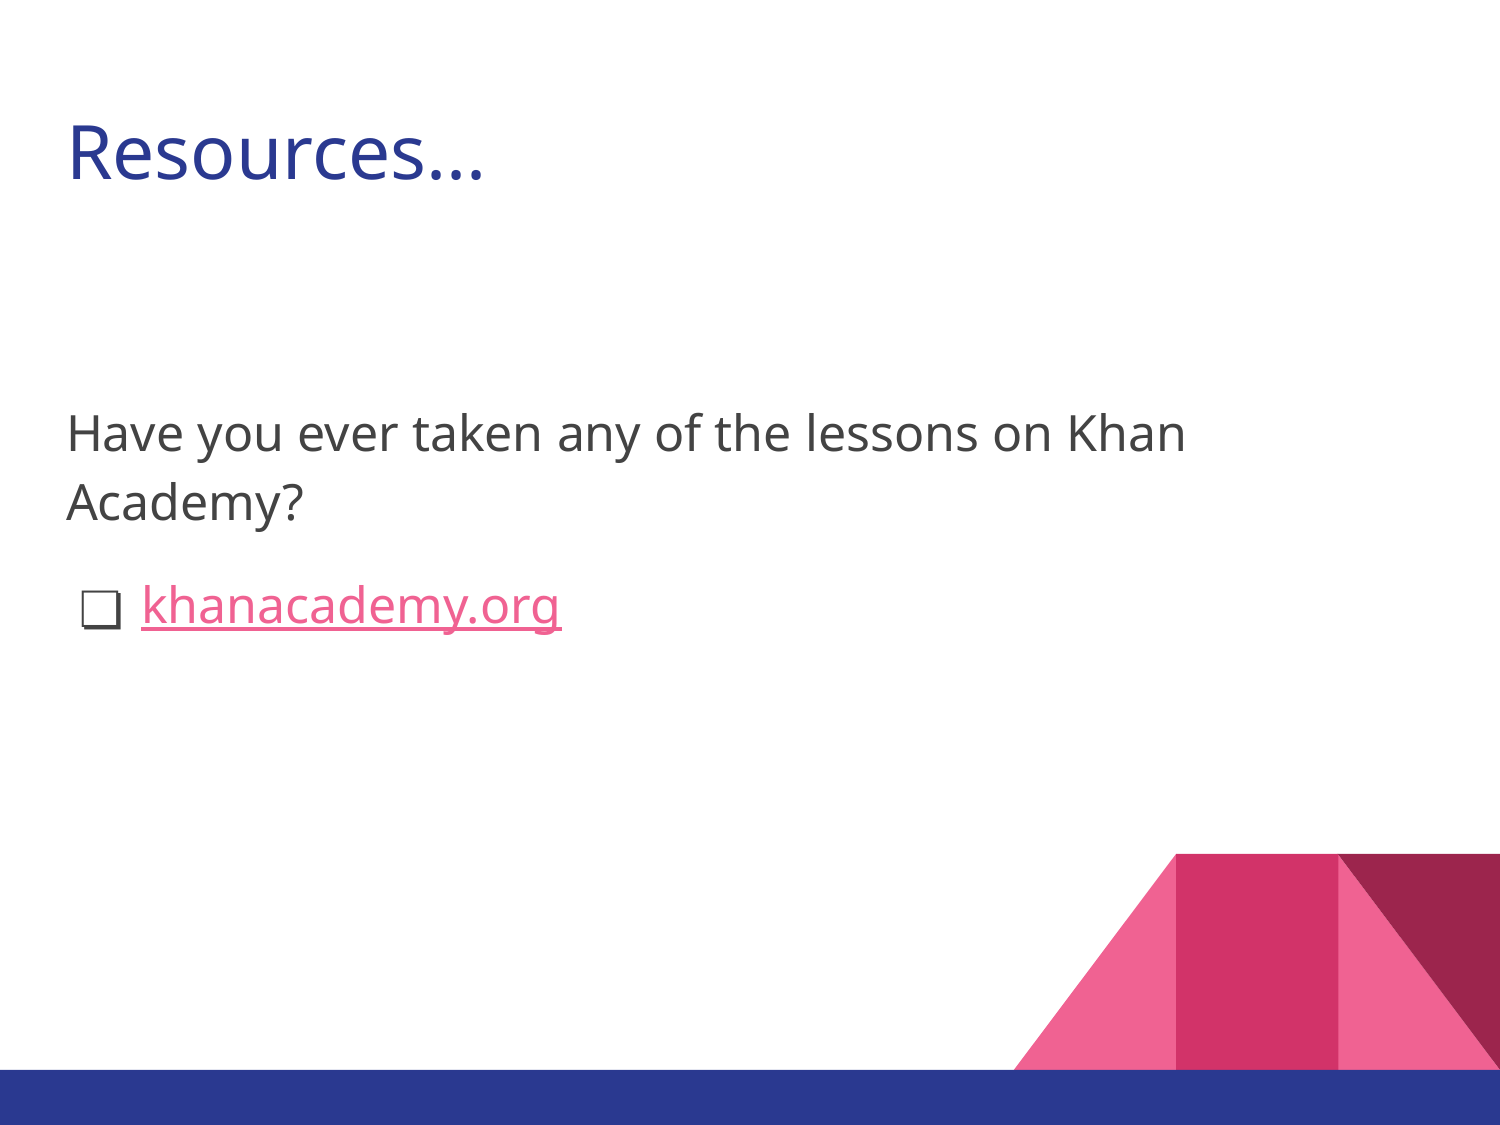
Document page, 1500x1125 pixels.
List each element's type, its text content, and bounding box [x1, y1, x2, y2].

list Have you ever taken any of the lessons on Khan Academy? khanacademy.org [51, 268, 1449, 1000]
title Resources... [51, 89, 1449, 223]
